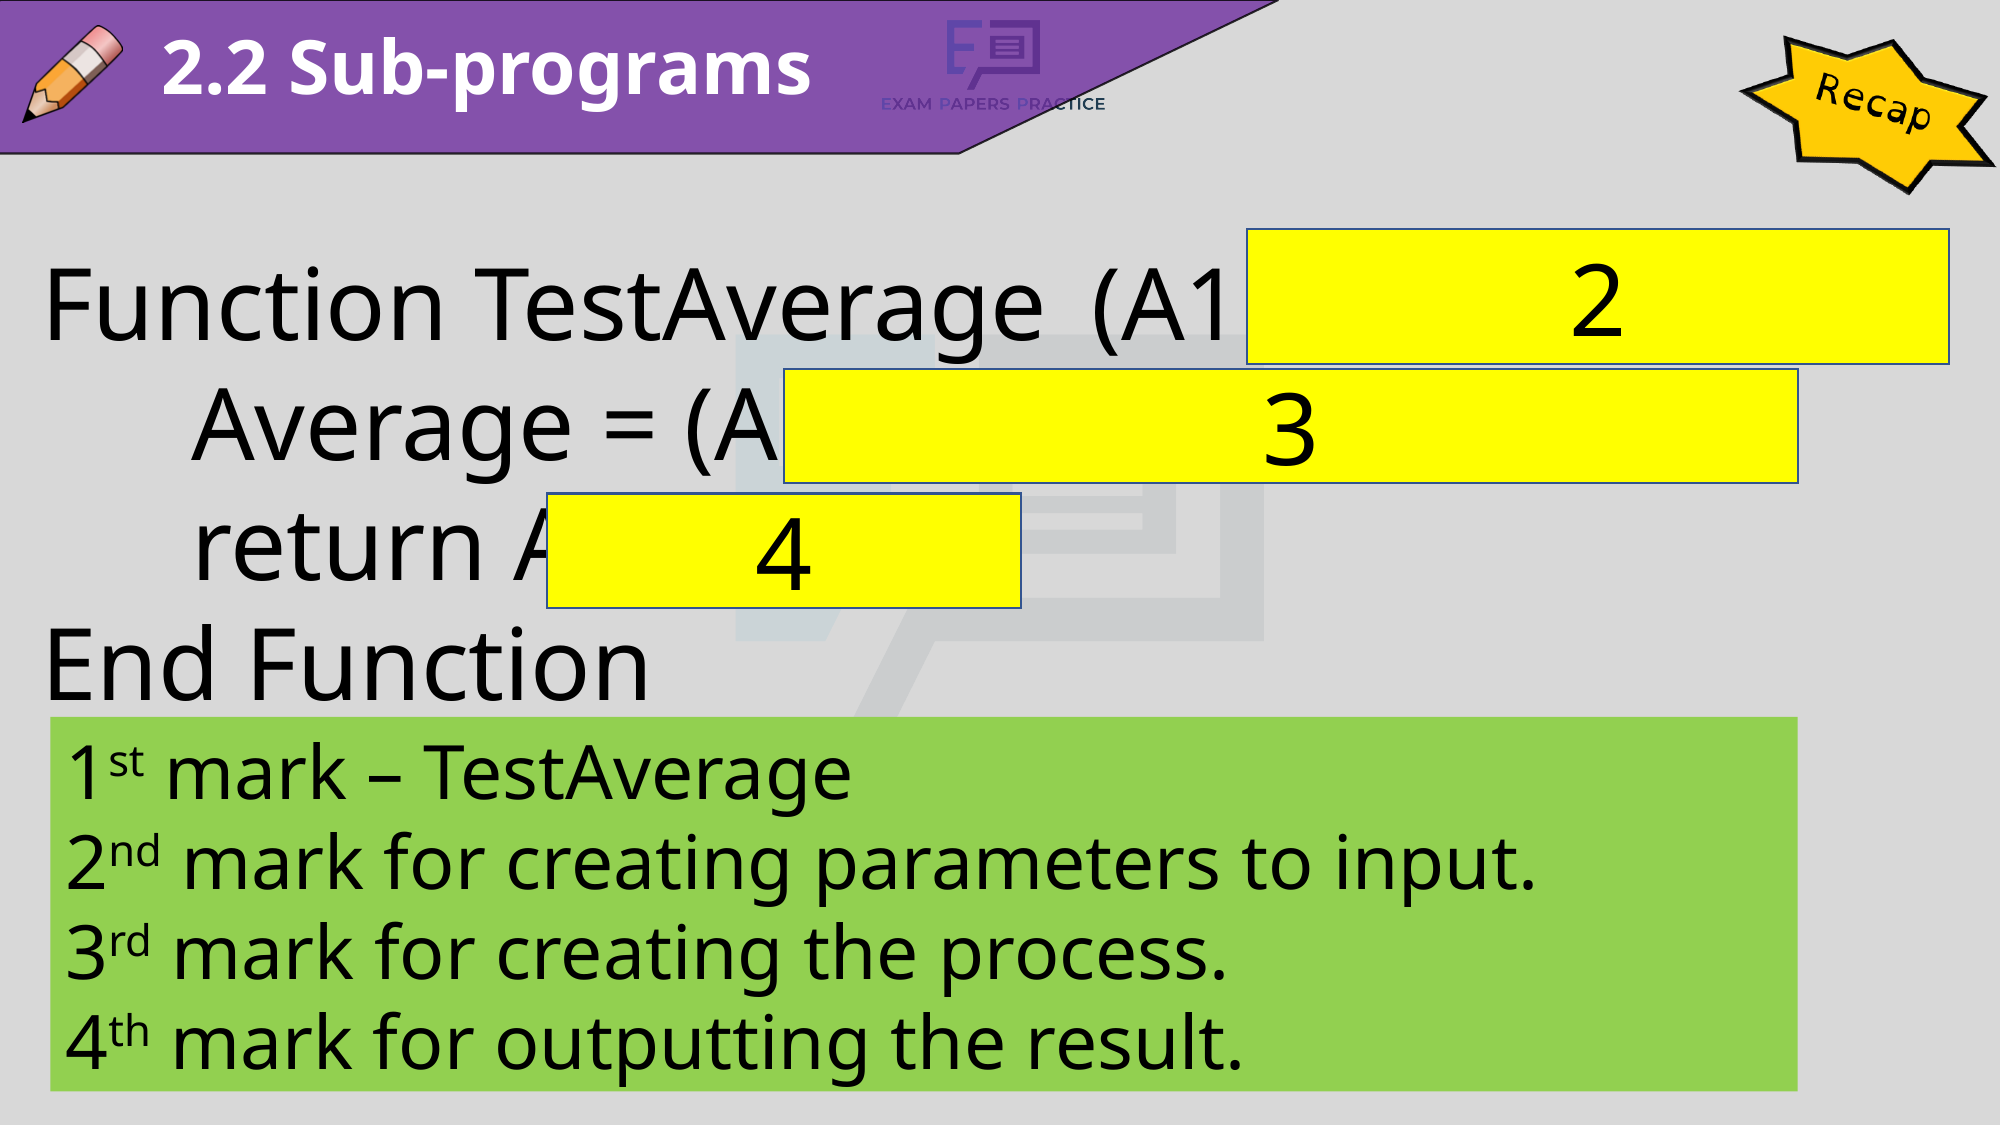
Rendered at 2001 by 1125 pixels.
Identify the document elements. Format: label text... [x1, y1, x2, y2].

list 2.2 Sub-programs [146, 22, 960, 134]
picture [22, 25, 123, 123]
text_box 2 [1246, 228, 1950, 365]
text_box Function TestAverage (A1, A2, A3) Average = (A1 + A2 + A3) / 3 return Average End Function [26, 233, 1908, 728]
text_box 3 [783, 368, 1799, 484]
text_box 1st mark – TestAverage 2nd mark for creating parameters to input. 3rd mark for creating the process. 4th mark for outputting the result. [50, 716, 1798, 1092]
text_box 4 [546, 492, 1022, 609]
picture [1722, 0, 2000, 218]
